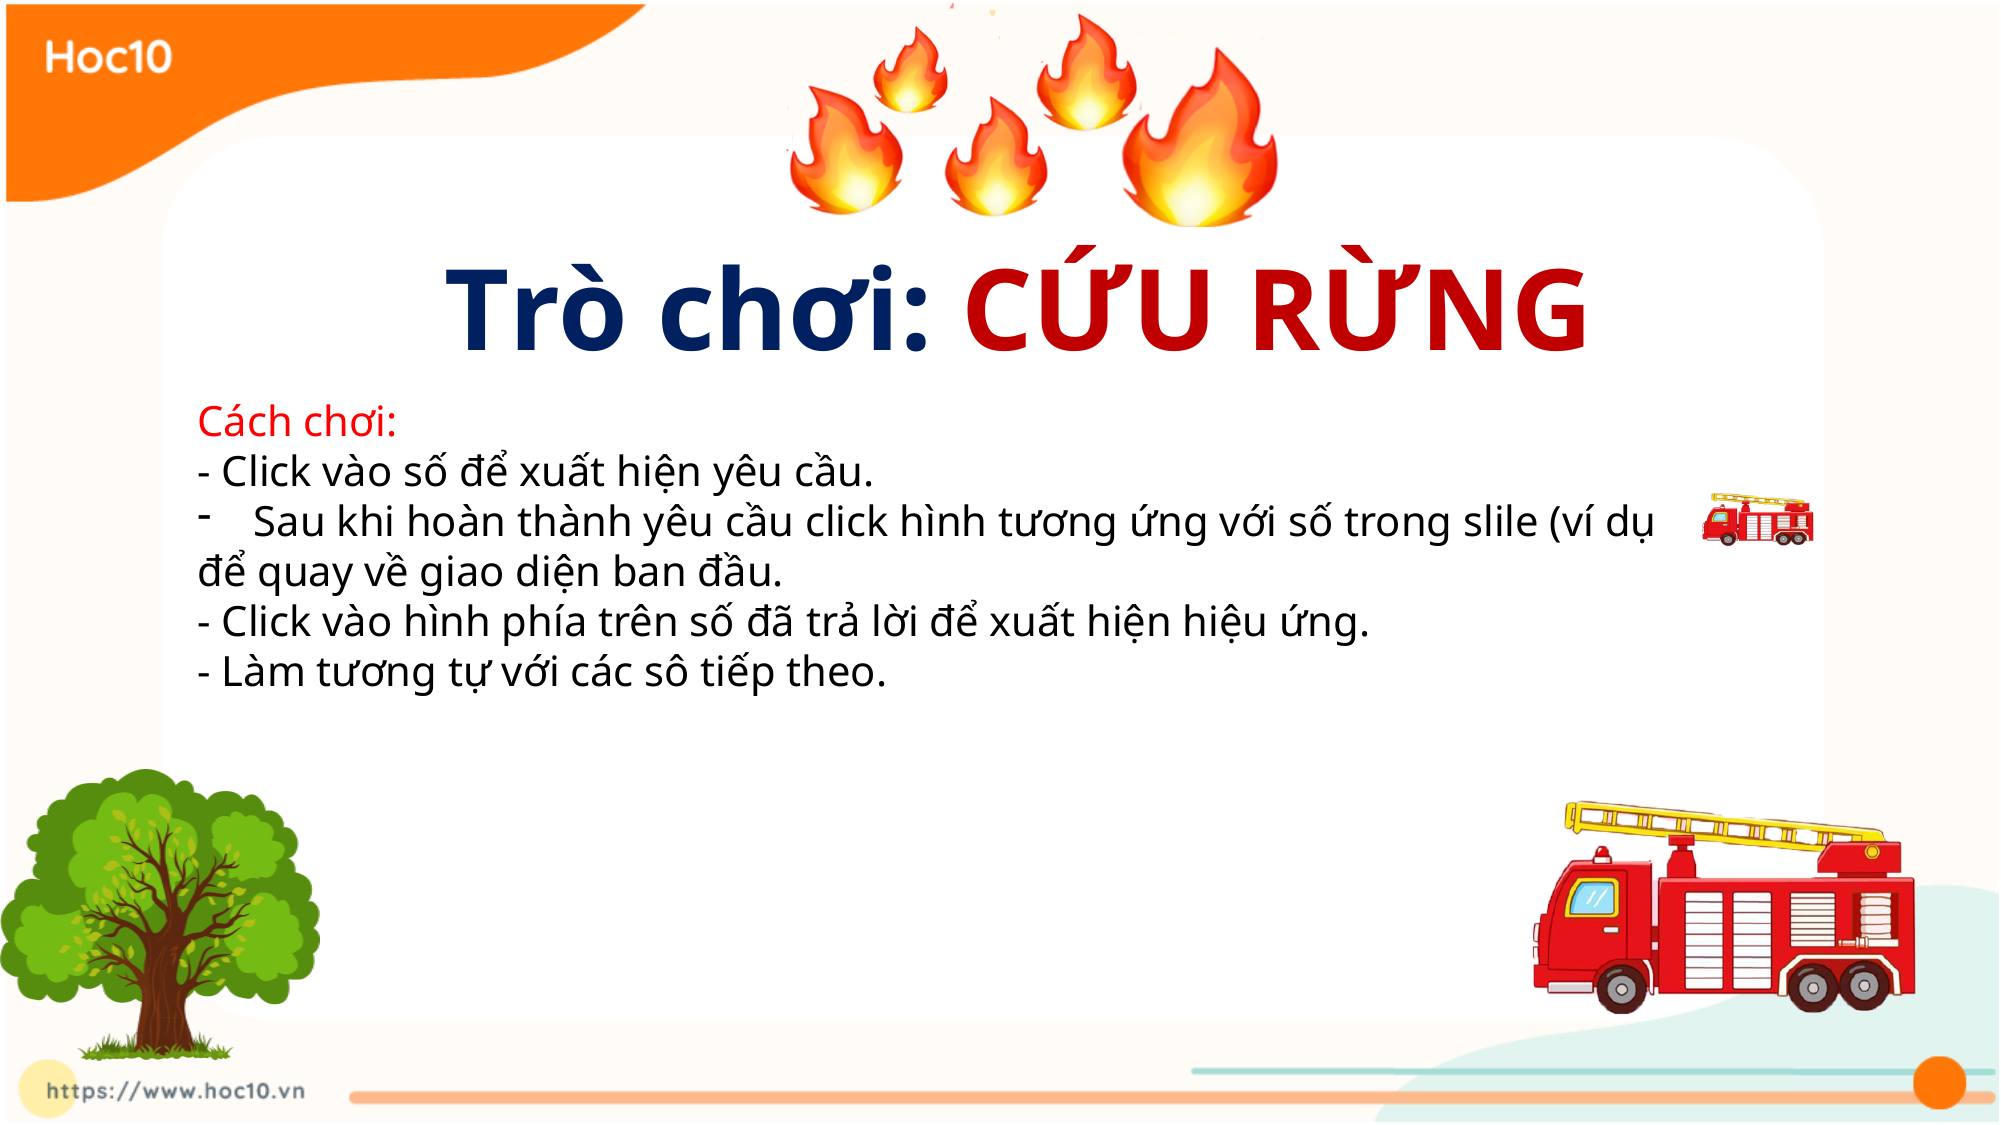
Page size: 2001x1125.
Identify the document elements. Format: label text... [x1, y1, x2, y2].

text_box Trò chơi: CỨU RỪNG [245, 230, 1803, 381]
picture [1694, 465, 1829, 573]
text_box Cách chơi: - Click vào số để xuất hiện yêu cầu. Sau khi hoàn thành yêu cầu click hình tương ứng với số trong slile (ví dụ để quay về giao diện ban đầu. - Click vào hình phía trên số đã trả lời để xuất hiện hiệu ứng. - Làm tương tự với các sô tiếp theo. [182, 387, 2000, 702]
picture [0, 0, 1999, 1125]
